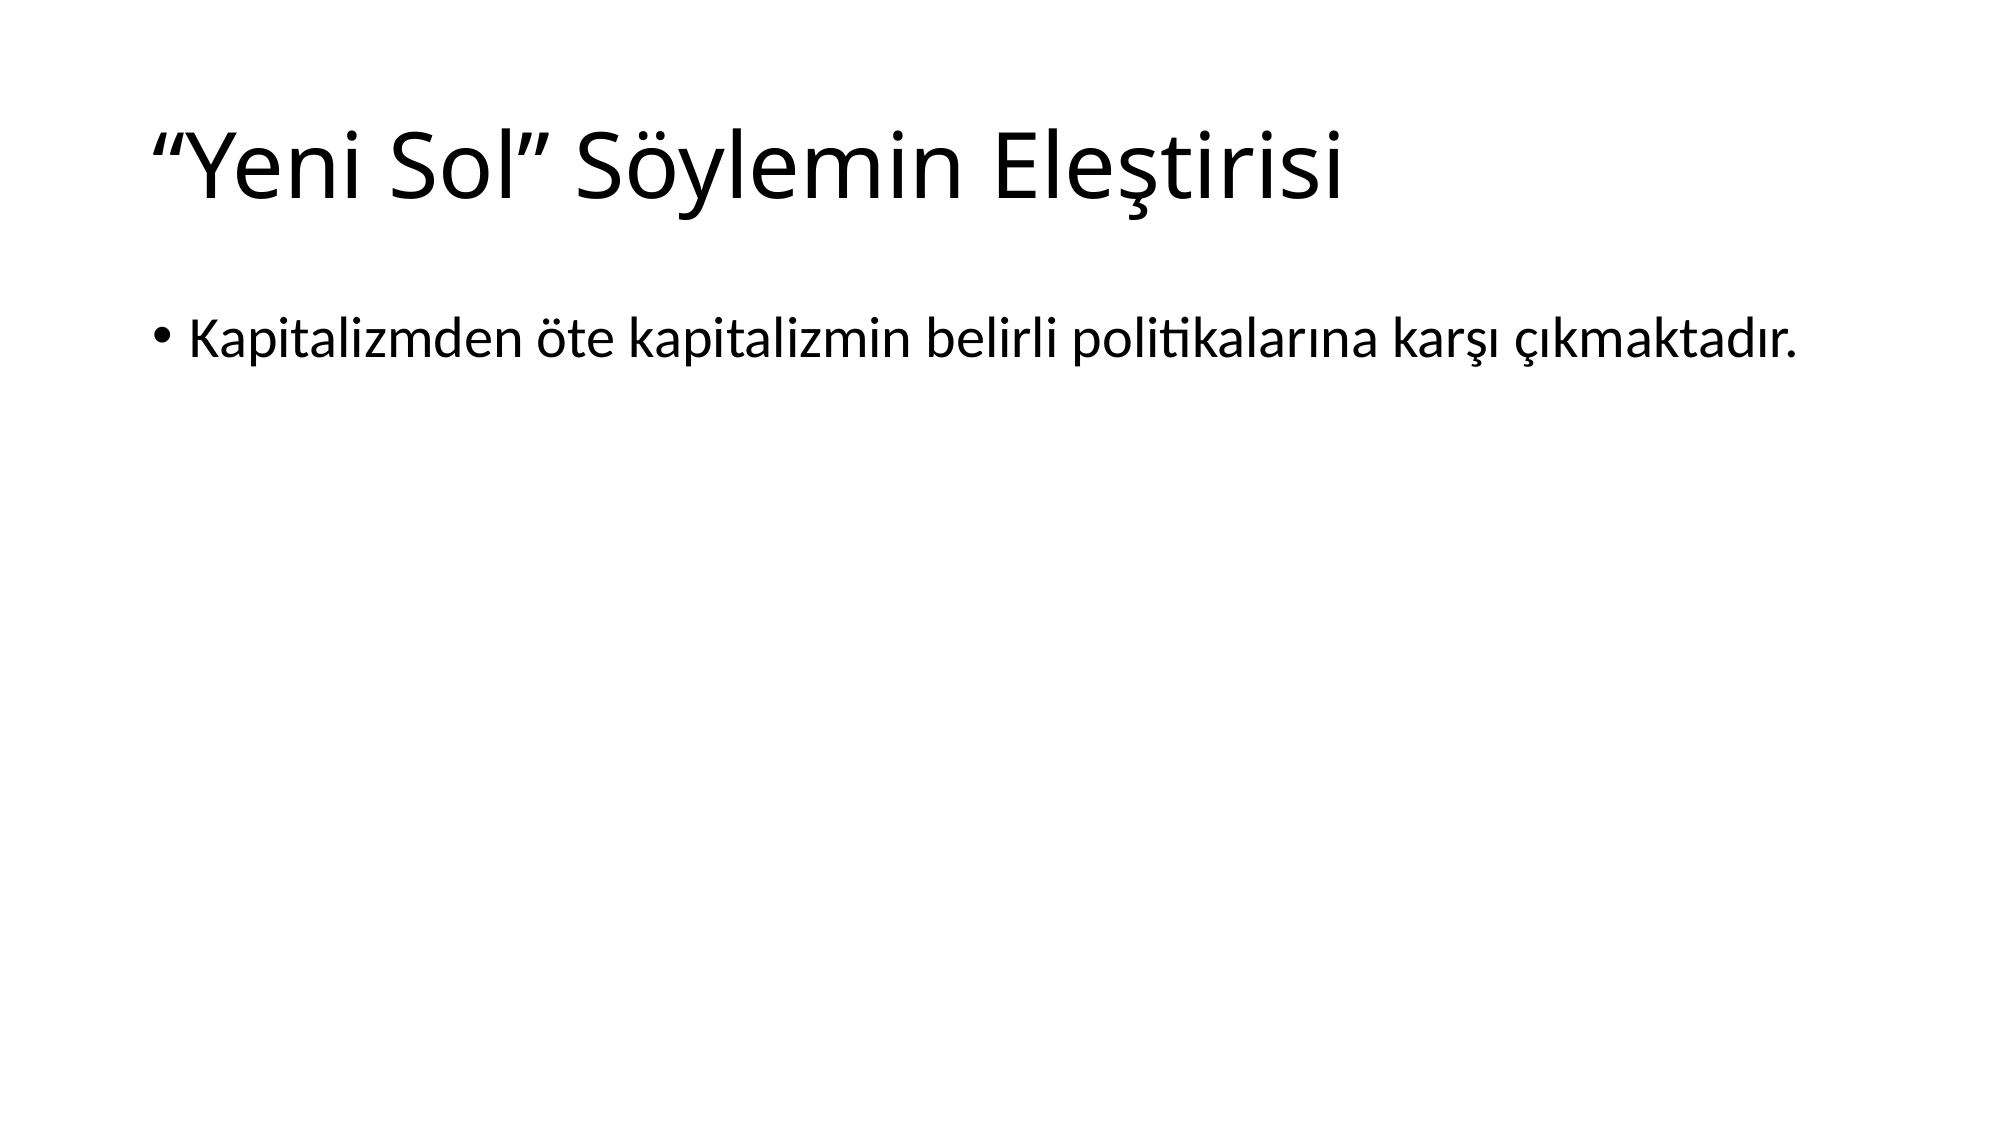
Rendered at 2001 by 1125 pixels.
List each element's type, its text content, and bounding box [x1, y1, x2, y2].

list Kapitalizmden öte kapitalizmin belirli politikalarına karşı çıkmaktadır. [137, 299, 1863, 1014]
title “Yeni Sol” Söylemin Eleştirisi [137, 59, 1863, 278]
